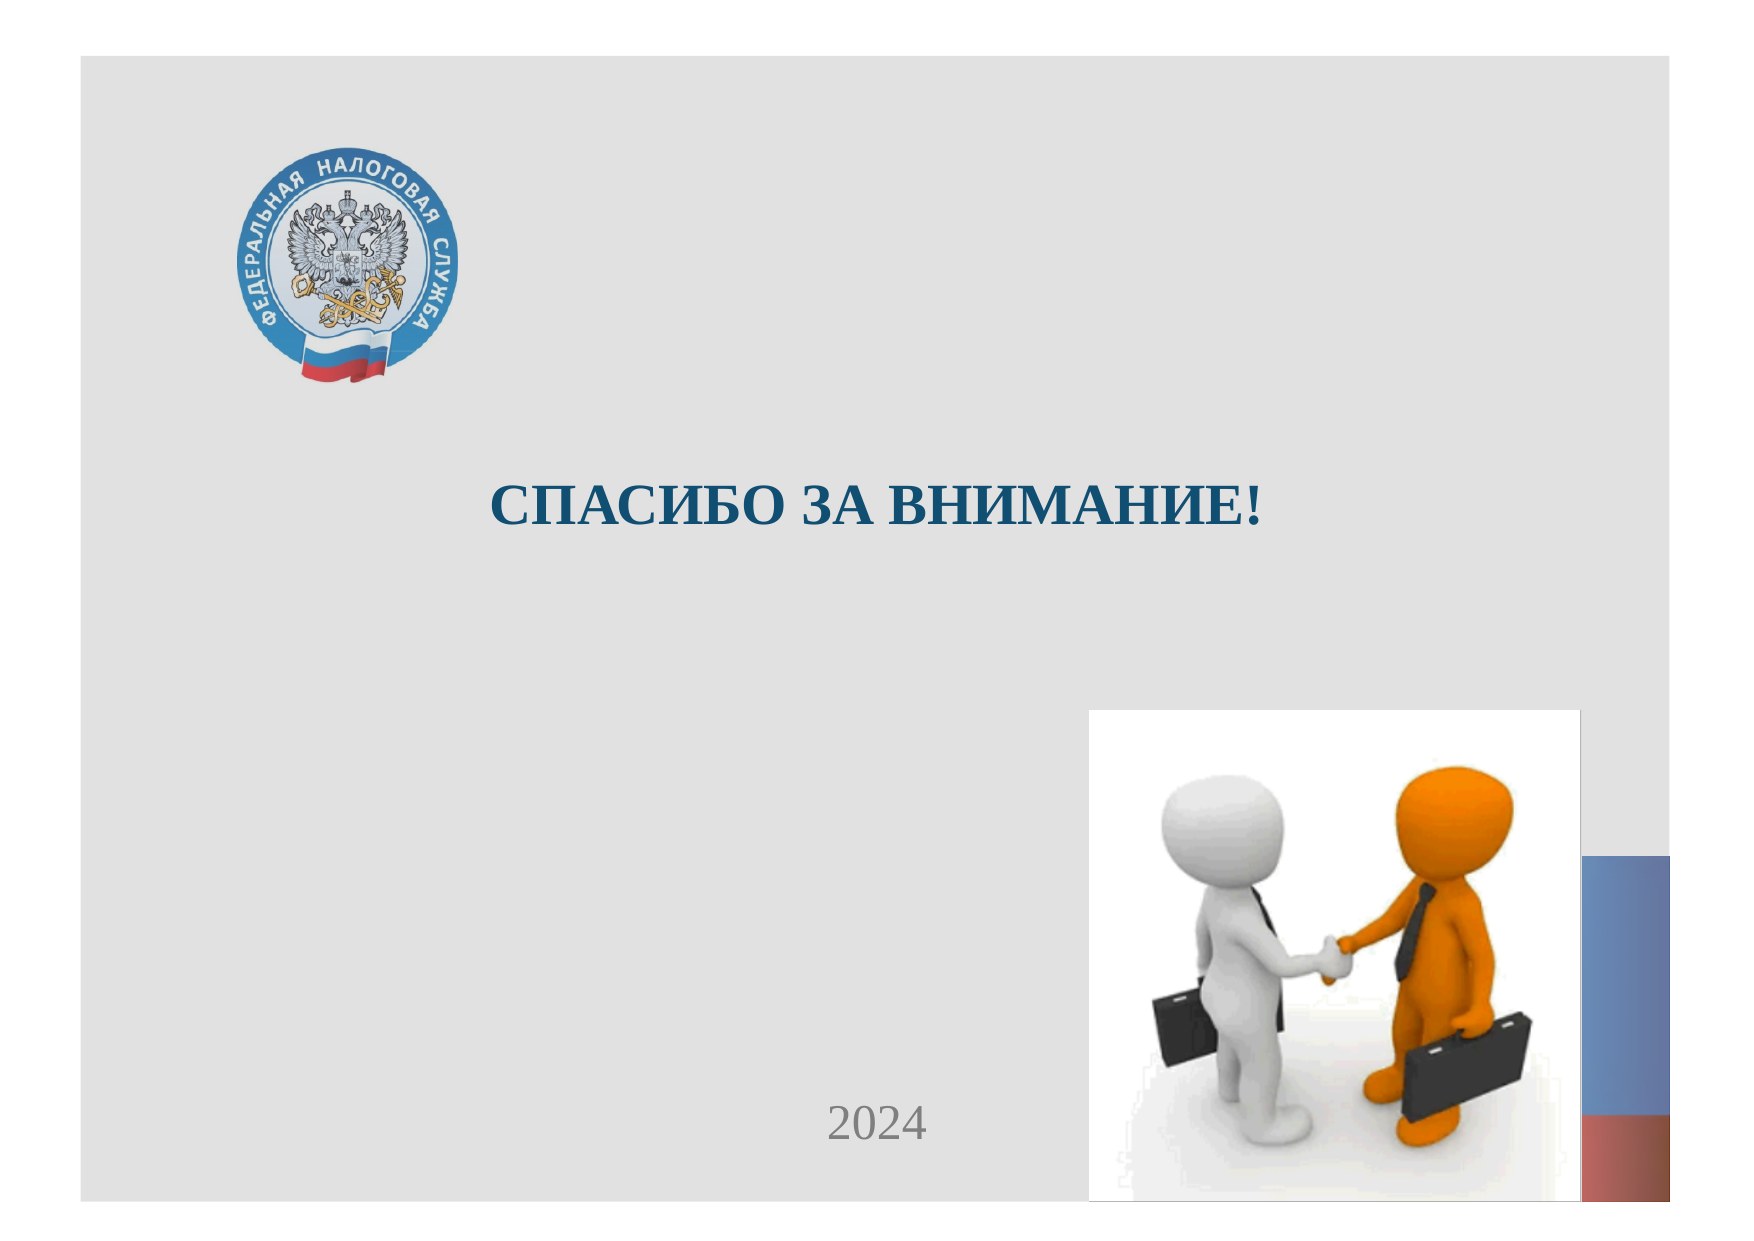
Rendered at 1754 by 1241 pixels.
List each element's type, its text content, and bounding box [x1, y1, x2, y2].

text_box [79, 54, 1672, 1204]
picture [1089, 710, 1670, 1203]
text_box СПАСИБО ЗА ВНИМАНИЕ! [82, 457, 1672, 546]
text_box 2024 [154, 1079, 1084, 1160]
picture [237, 147, 458, 385]
